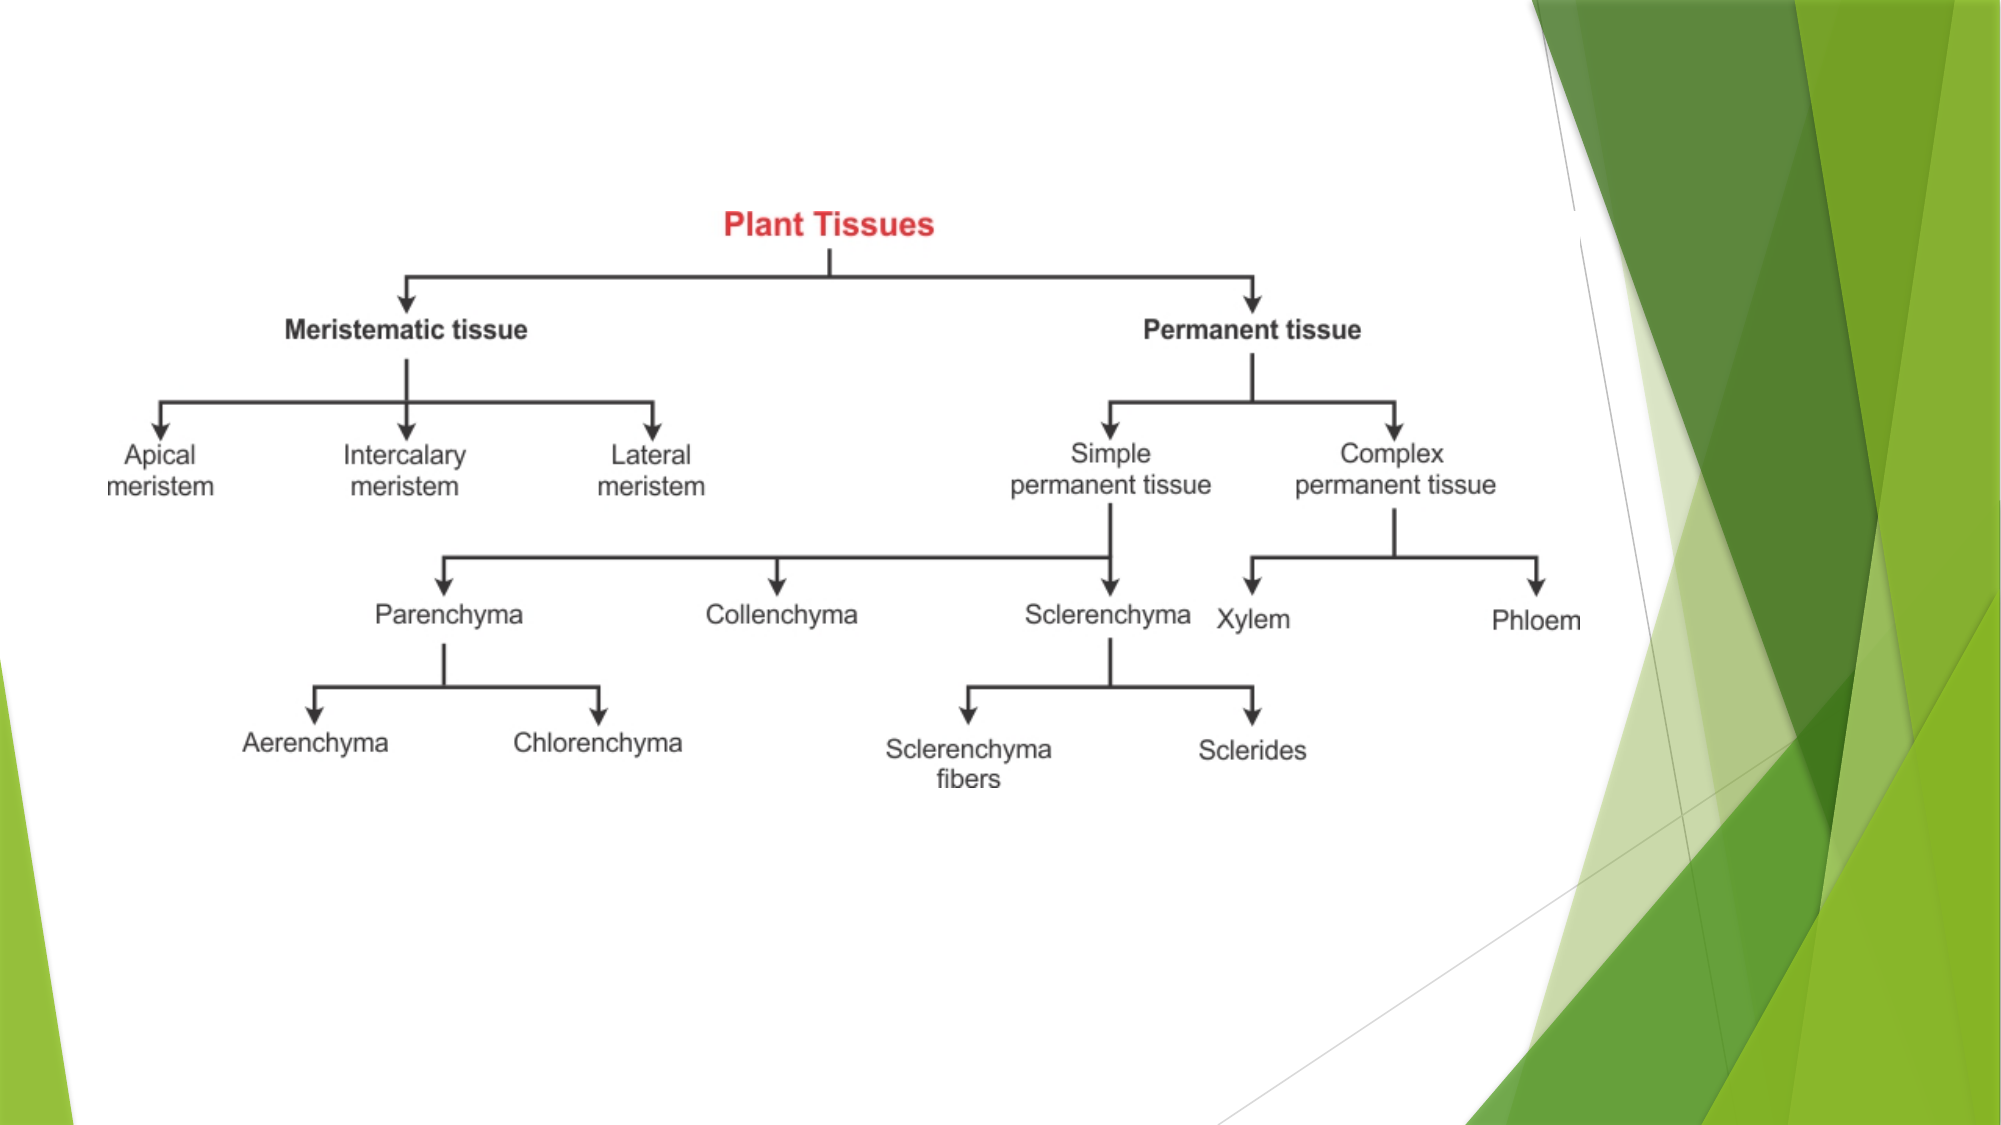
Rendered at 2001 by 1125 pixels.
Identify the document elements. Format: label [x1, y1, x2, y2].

picture [108, 210, 1580, 789]
